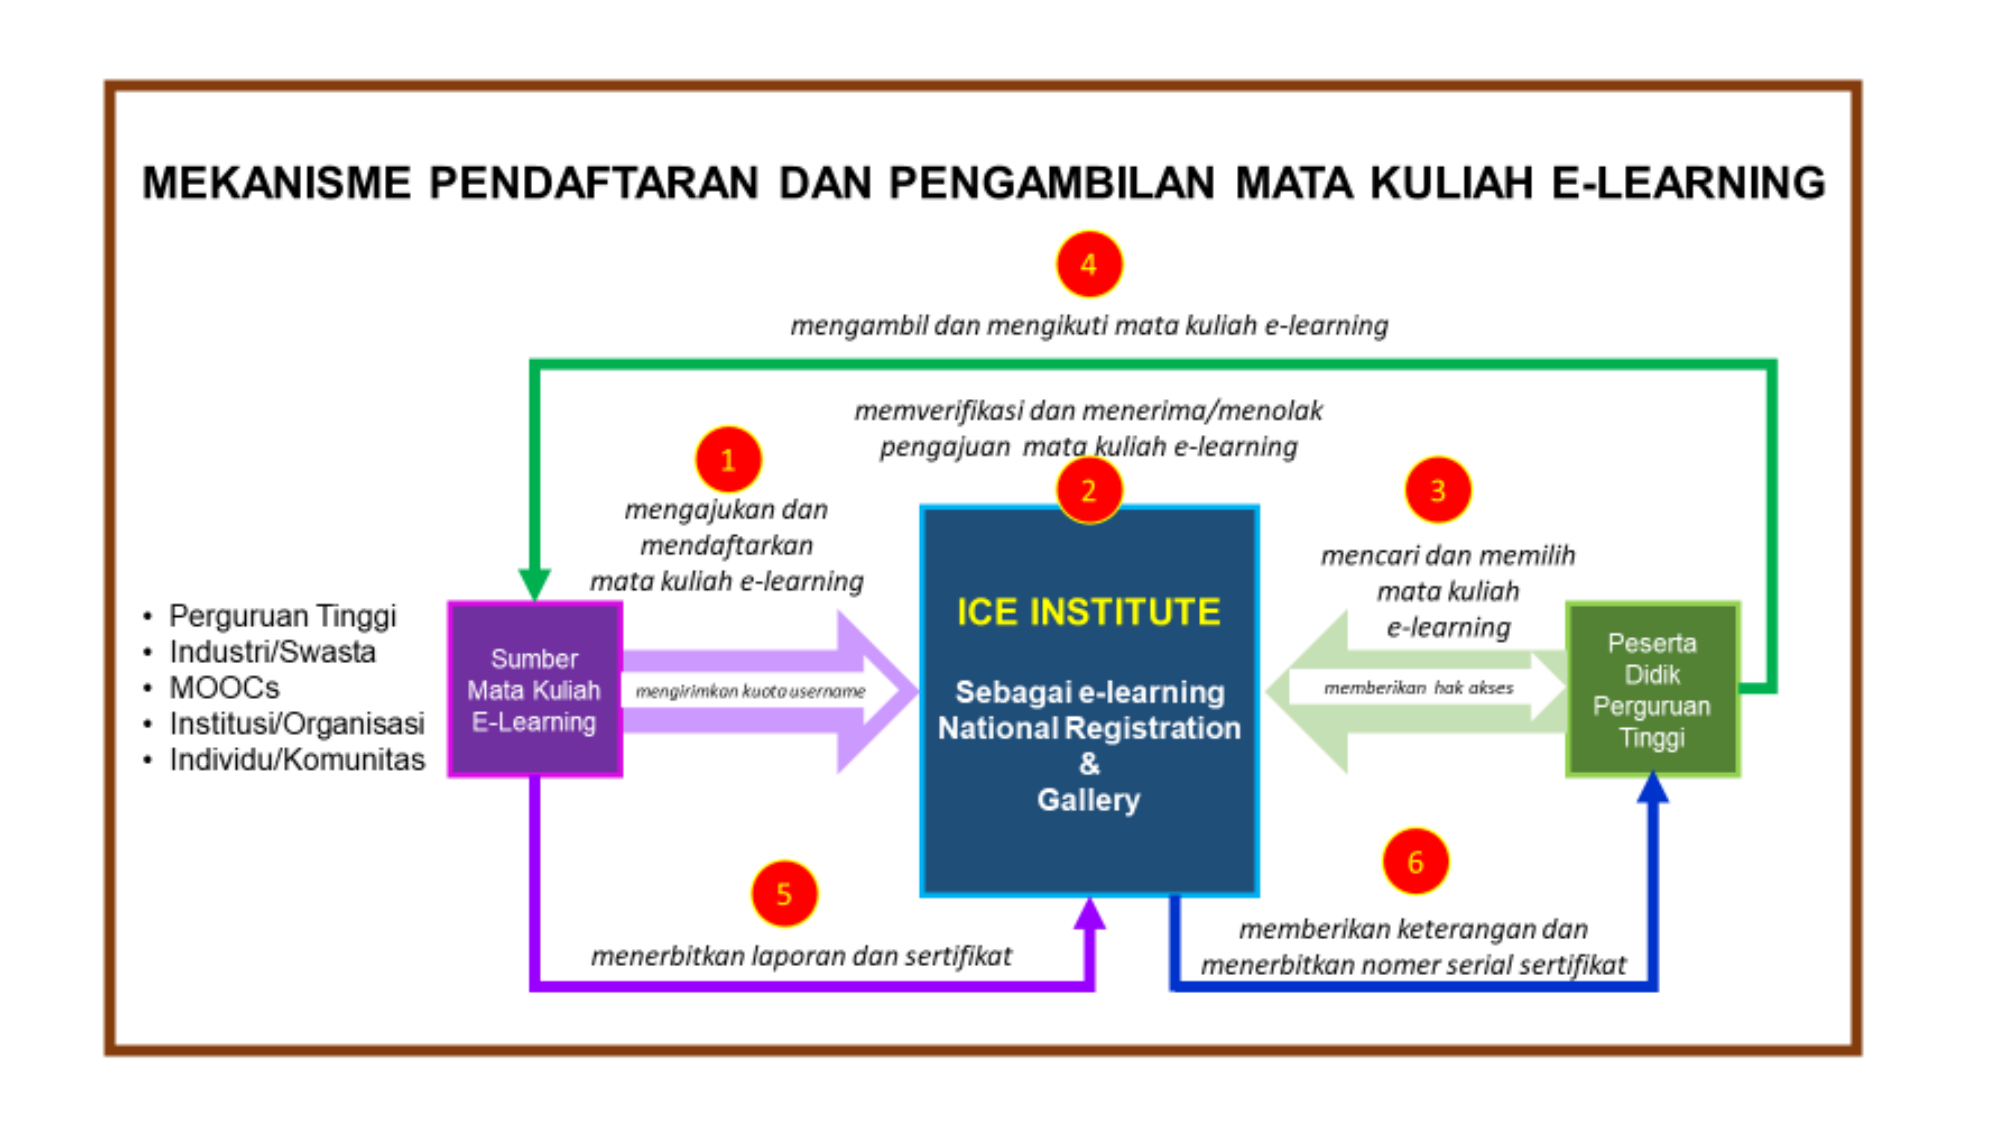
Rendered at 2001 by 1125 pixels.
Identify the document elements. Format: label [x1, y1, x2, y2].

picture [88, 66, 1882, 1076]
